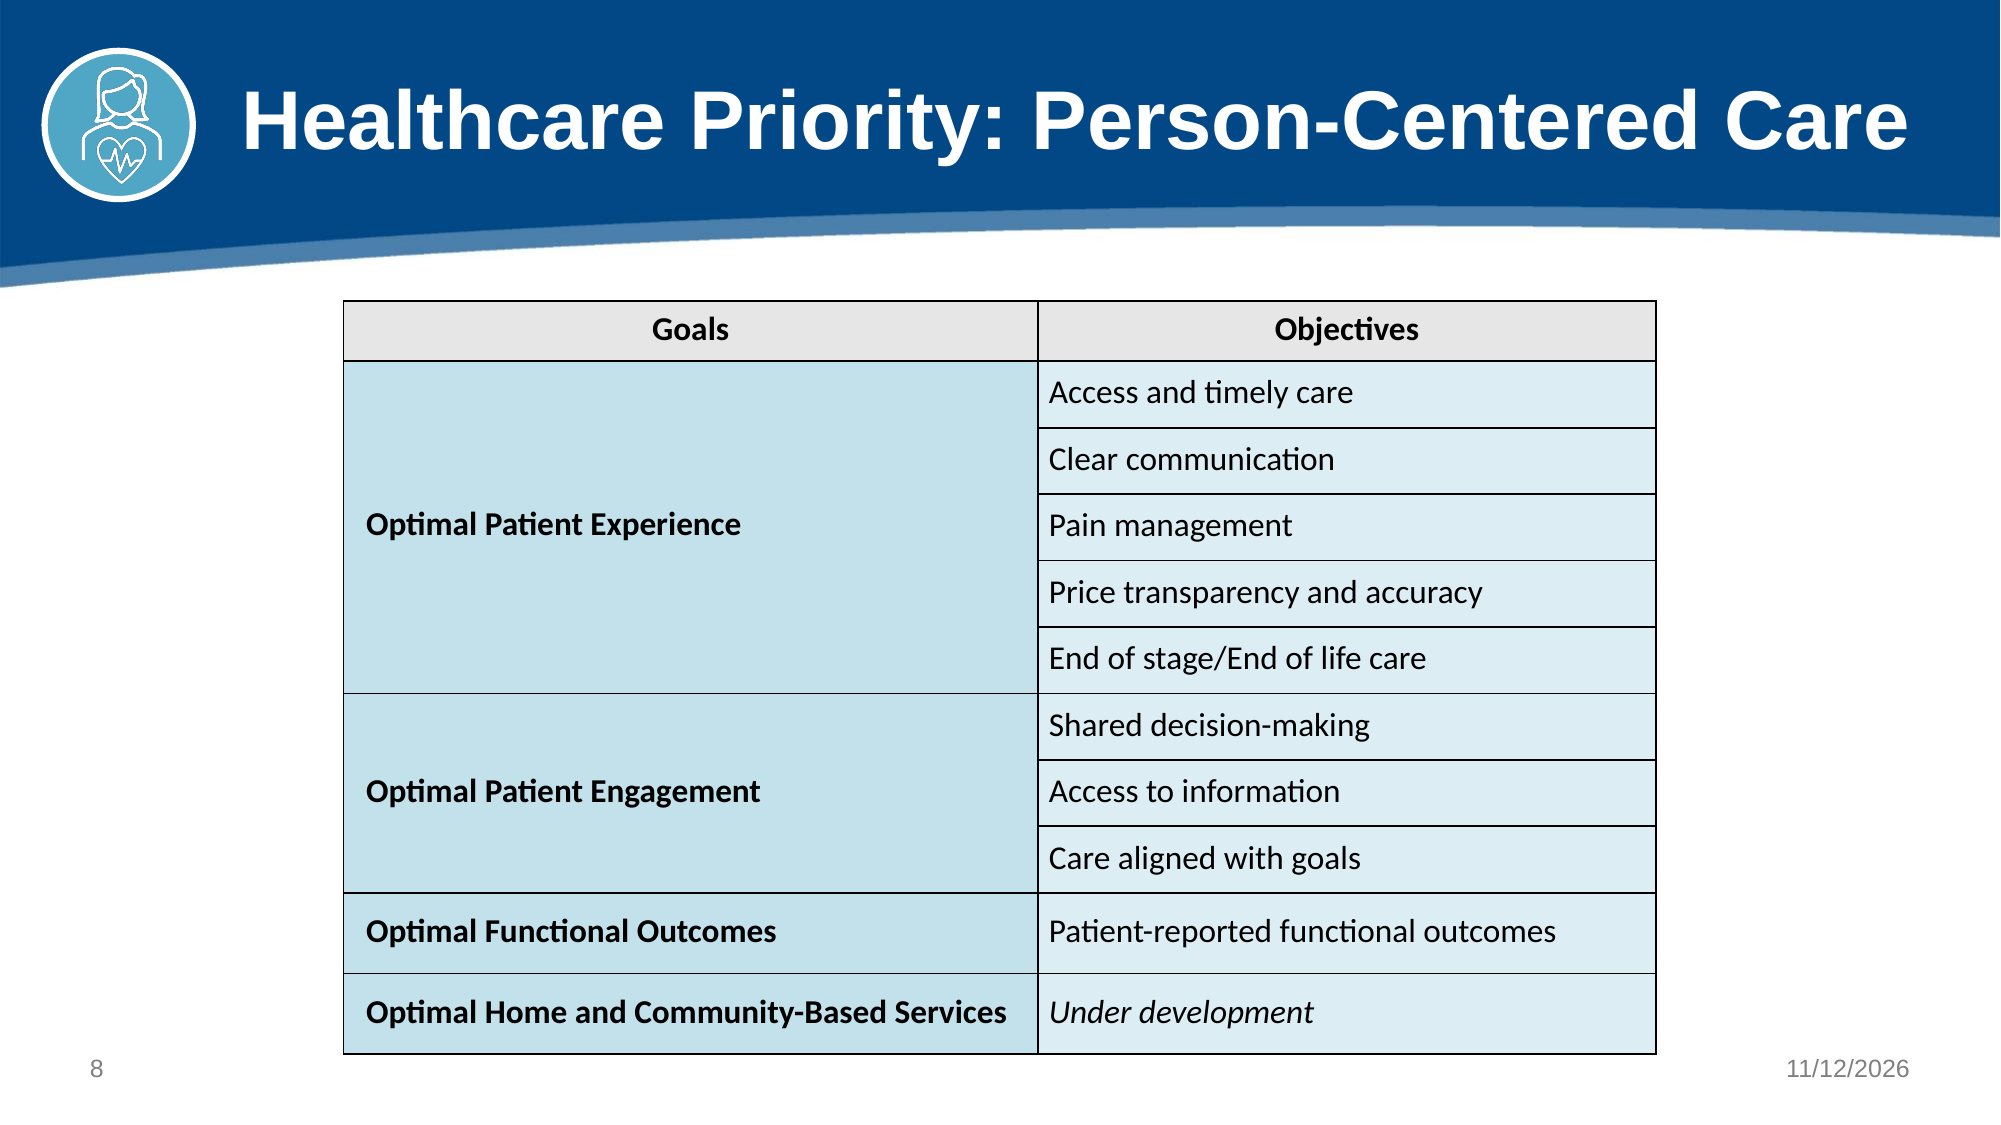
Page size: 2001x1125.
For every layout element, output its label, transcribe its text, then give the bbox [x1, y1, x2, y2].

table_cell Pain management [1039, 495, 1655, 560]
slide_number 7 [75, 1037, 300, 1098]
table_cell Optimal Patient Experience [344, 362, 1037, 693]
table_cell Clear communication [1039, 429, 1655, 493]
table_cell Access to information [1039, 761, 1655, 825]
table_cell Care aligned with goals [1039, 827, 1655, 892]
table_header Objectives [1039, 302, 1655, 360]
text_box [44, 50, 193, 200]
title Healthcare Priority: Person-Centered Care [152, 4, 2000, 230]
table_cell Patient-reported functional outcomes [1039, 894, 1655, 973]
table_cell Shared decision-making [1039, 694, 1655, 759]
table_cell Optimal Home and Community-Based Services [344, 974, 1037, 1053]
table_header Goals [344, 302, 1037, 360]
table_cell End of stage/End of life care [1039, 628, 1655, 693]
table_cell Under development [1039, 974, 1655, 1053]
table_cell Optimal Functional Outcomes [344, 894, 1037, 973]
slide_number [1674, 1037, 1925, 1098]
table_cell Price transparency and accuracy [1039, 561, 1655, 626]
picture [0, 0, 2000, 320]
table_cell Optimal Patient Engagement [344, 694, 1037, 892]
table_cell Access and timely care [1039, 362, 1655, 427]
